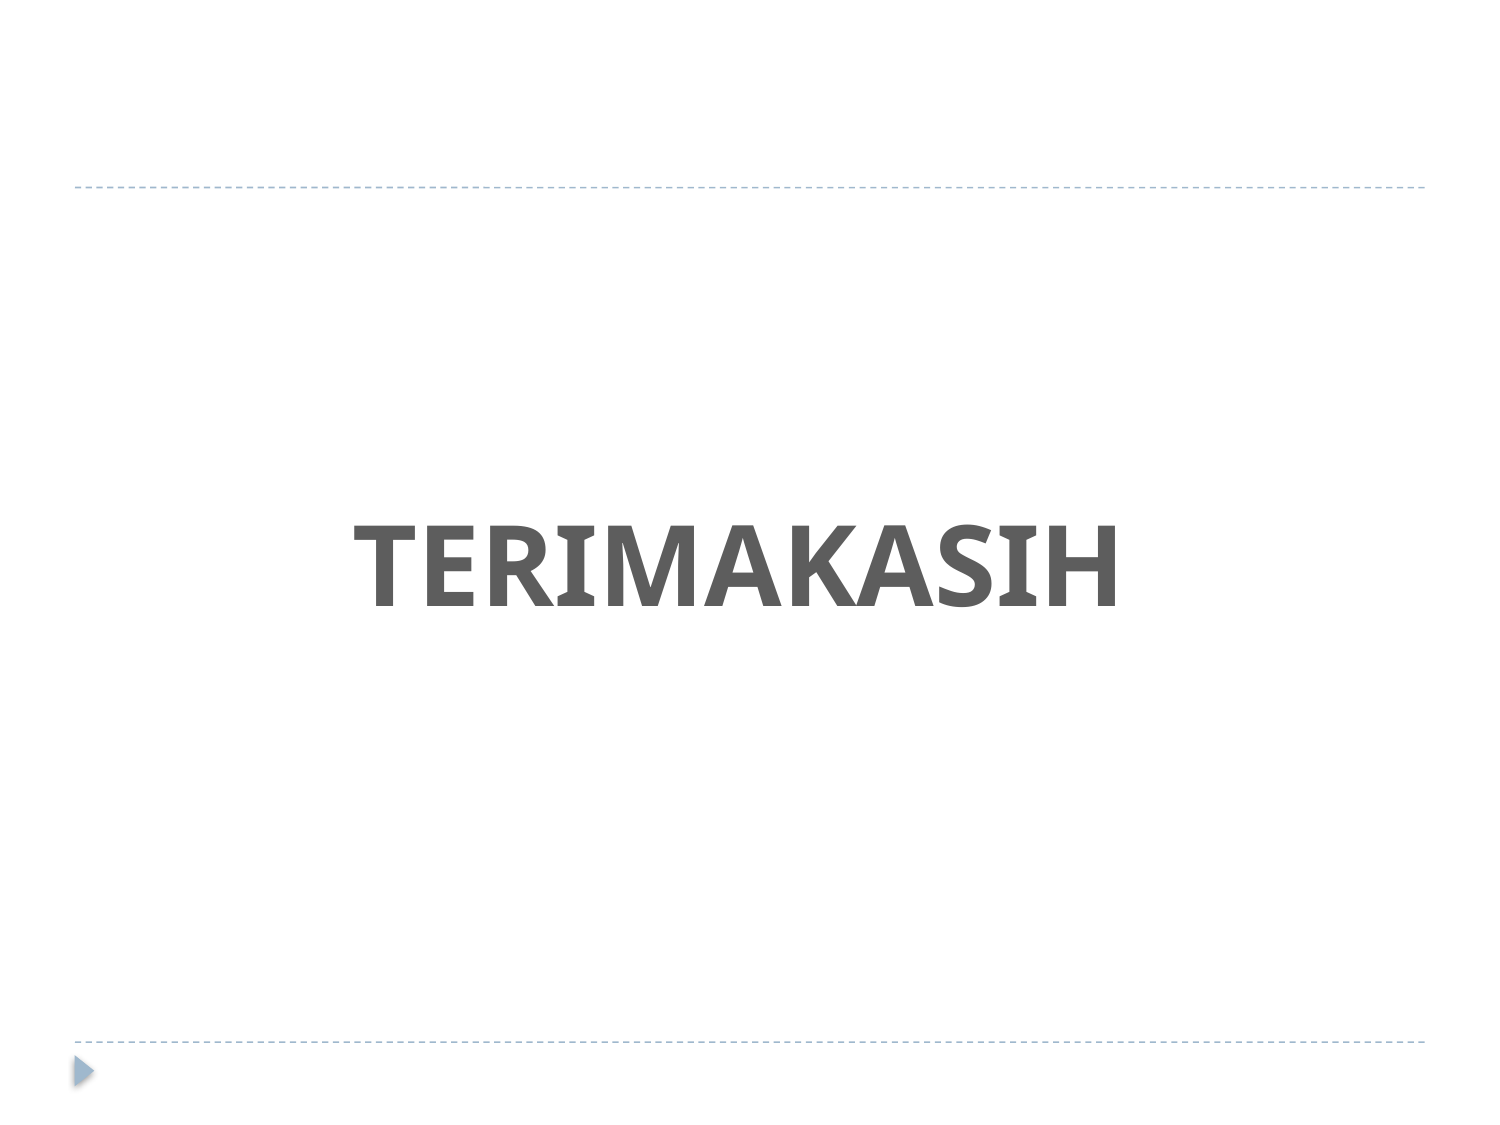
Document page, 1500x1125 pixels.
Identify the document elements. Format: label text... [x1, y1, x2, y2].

text_box TERIMAKASIH [337, 486, 1142, 637]
